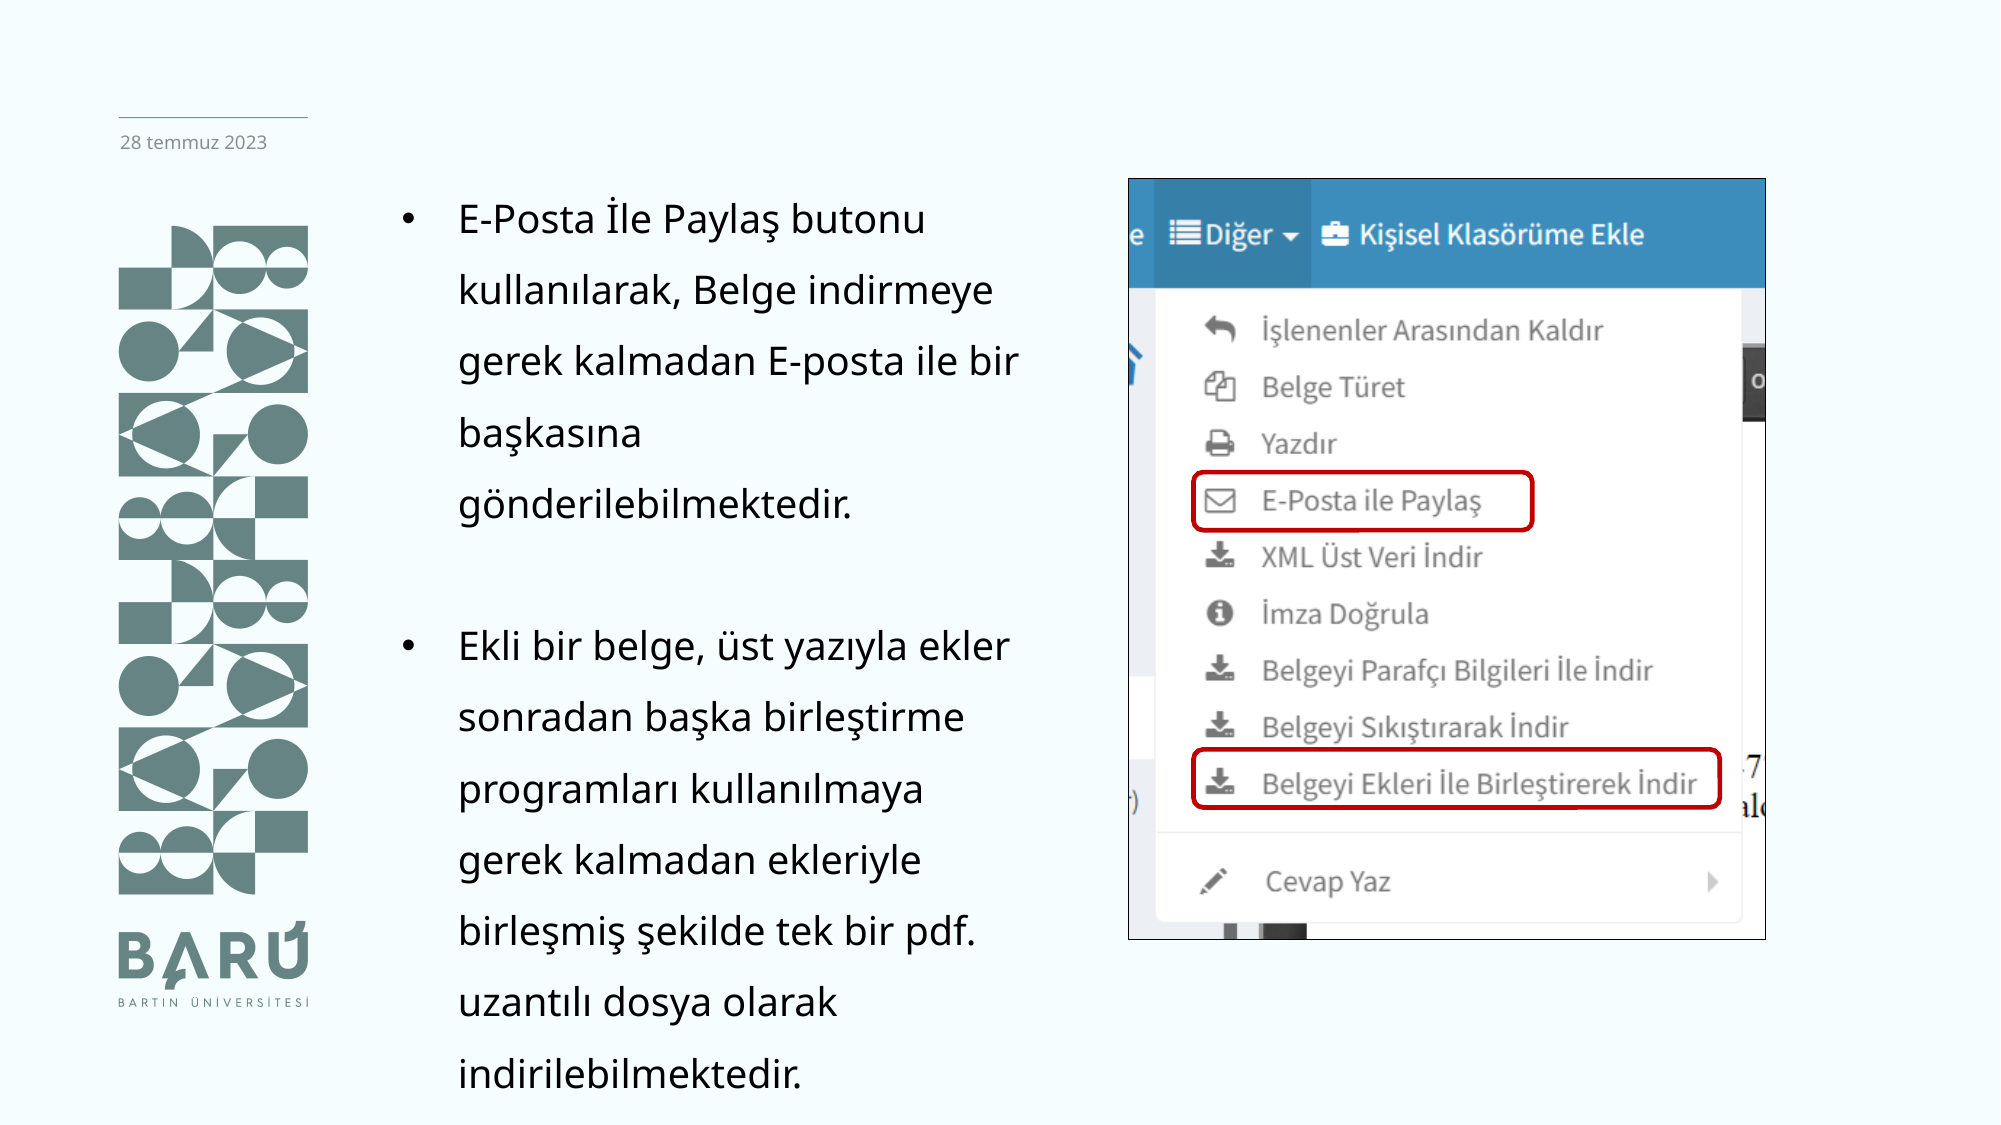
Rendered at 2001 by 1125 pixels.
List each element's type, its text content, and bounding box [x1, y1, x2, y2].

text_box E-Posta İle Paylaş butonu kullanılarak, Belge indirmeye gerek kalmadan E-posta ile bir başkasına gönderilebilmektedir. Ekli bir belge, üst yazıyla ekler sonradan başka birleştirme programları kullanılmaya gerek kalmadan ekleriyle birleşmiş şekilde tek bir pdf. uzantılı dosya olarak indirilebilmektedir. [386, 162, 1045, 1125]
text_box 28 temmuz 2023 [108, 114, 303, 166]
picture [0, 0, 2001, 1125]
